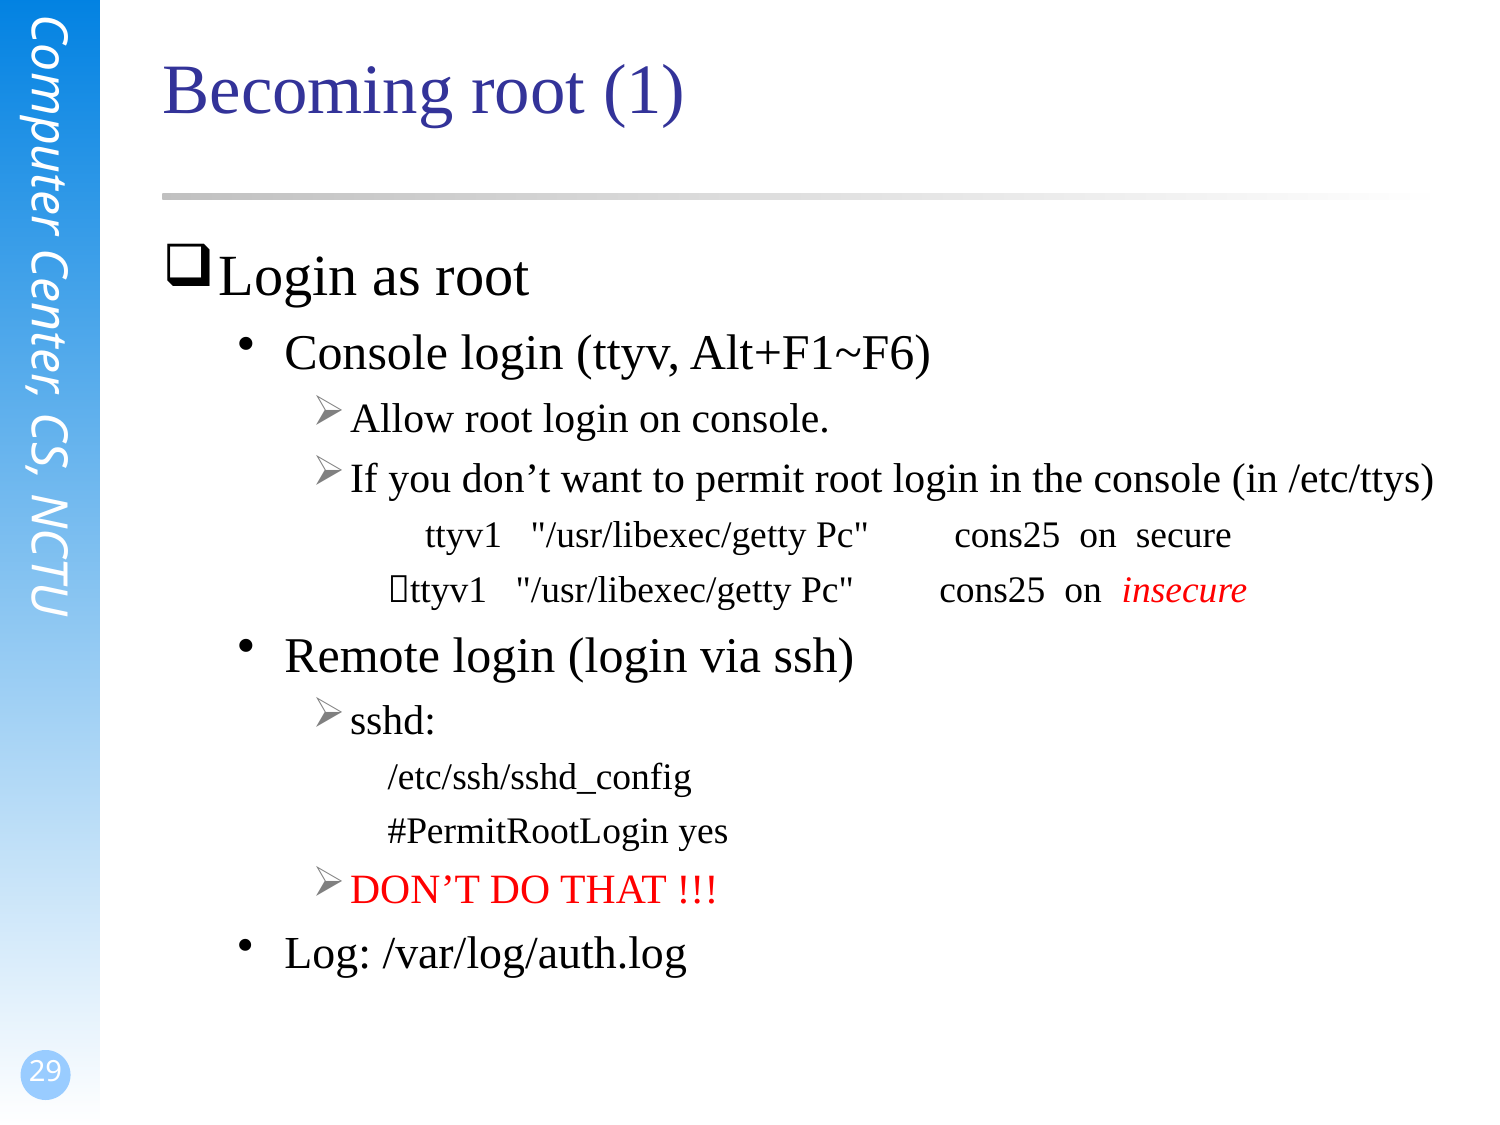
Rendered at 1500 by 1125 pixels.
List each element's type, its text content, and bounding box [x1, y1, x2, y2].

list Login as root Console login (ttyv, Alt+F1~F6) Allow root login on console. If you don’t want to permit root login in the console (in /etc/ttys) ttyv1 "/usr/libexec/getty Pc" cons25 on secure ttyv1 "/usr/libexec/getty Pc" cons25 on insecure Remote login (login via ssh) sshd: /etc/ssh/sshd_config #PermitRootLogin yes DON’T DO THAT !!! Log: /var/log/auth.log [162, 237, 1438, 1000]
title Becoming root (1) [162, 42, 1438, 231]
